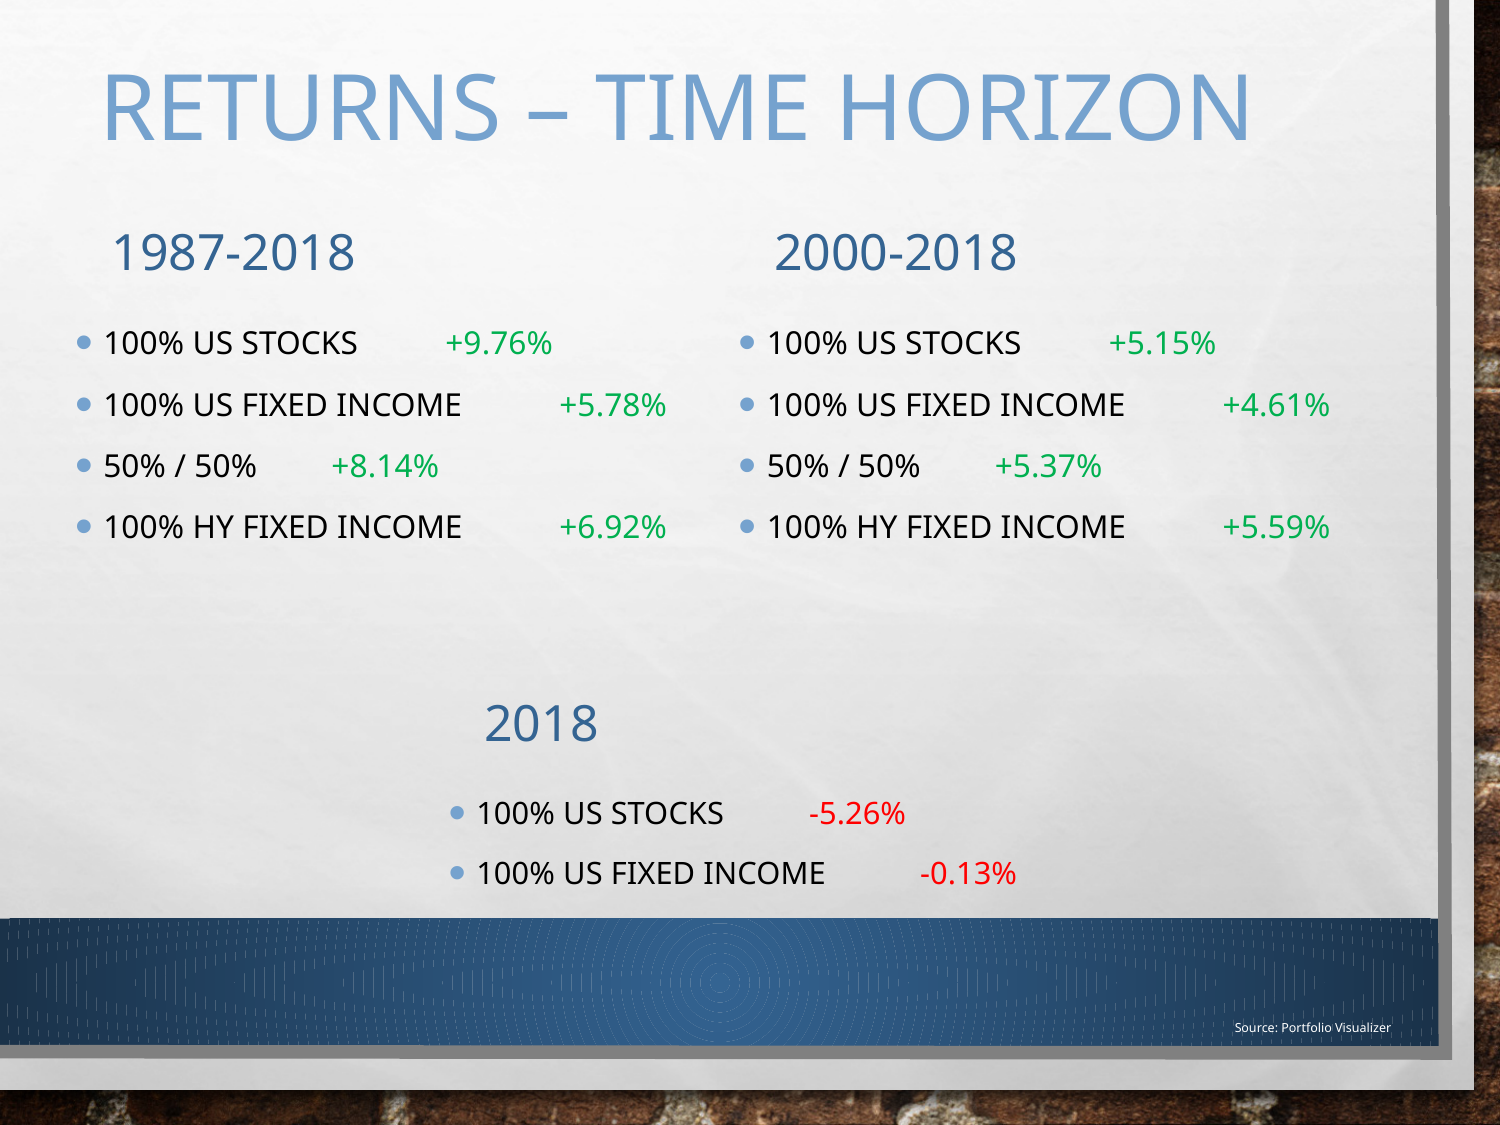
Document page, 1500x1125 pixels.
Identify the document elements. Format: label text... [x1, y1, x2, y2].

text_box 100% US Stocks -5.26% 100% US Fixed Income -0.13% [433, 778, 1060, 929]
list 100% US Stocks +9.76% 100% US Fixed Income +5.78% 50% / 50% +8.14% 100% HY Fixed Income +6.92% [59, 307, 686, 638]
list 1987-2018 [96, 176, 686, 289]
text_box 2018 [469, 648, 616, 760]
title Returns – Time Horizon [84, 43, 1364, 177]
picture [0, 0, 1500, 1125]
list 2000-2018 [759, 176, 1350, 289]
list 100% US Stocks +5.15% 100% US Fixed Income +4.61% 50% / 50% +5.37% 100% HY Fixed Income +5.59% [723, 307, 1350, 642]
text_box Source: Portfolio Visualizer [1220, 1012, 1410, 1043]
